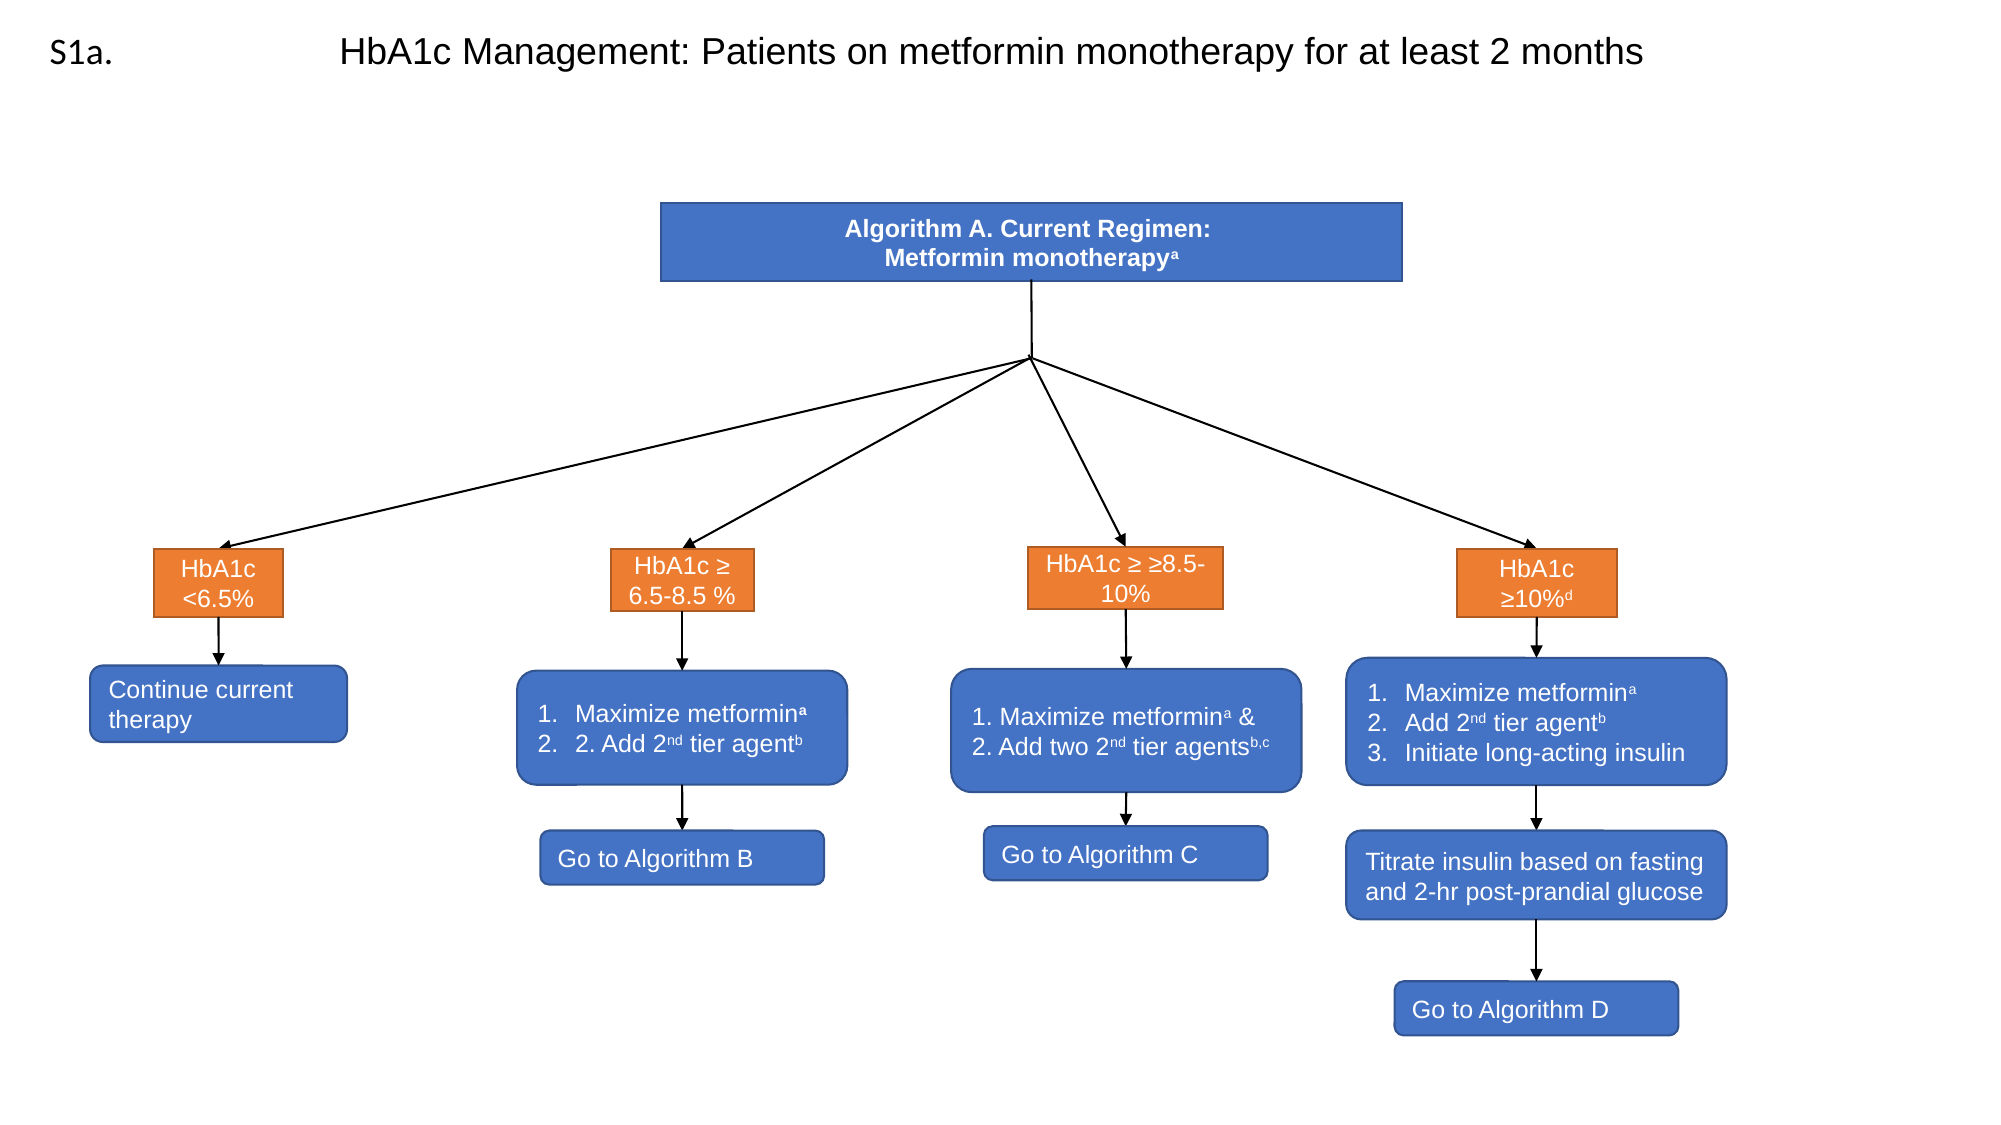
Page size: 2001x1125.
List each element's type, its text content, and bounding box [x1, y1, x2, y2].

text_box Algorithm A. Current Regimen: Metformin monotherapya [660, 202, 1403, 282]
text_box HbA1c Management: Patients on metformin monotherapy for at least 2 months [324, 19, 1660, 79]
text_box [1028, 354, 1126, 547]
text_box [218, 358, 682, 549]
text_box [951, 546, 1302, 793]
text_box Titrate insulin based on fasting and 2-hr post-prandial glucose [1345, 829, 1728, 921]
text_box Go to Algorithm B [539, 829, 826, 886]
text_box Go to Algorithm C [982, 825, 1269, 882]
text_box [1126, 358, 1537, 549]
text_box S1a. [34, 19, 154, 79]
text_box Maximize metformina Add 2nd tier agentb Initiate long-acting insulin [1345, 656, 1728, 787]
text_box Go to Algorithm D [1393, 980, 1680, 1037]
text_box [90, 548, 348, 742]
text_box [682, 356, 1028, 549]
text_box HbA1c ≥10%d [1456, 548, 1618, 618]
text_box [517, 548, 848, 785]
